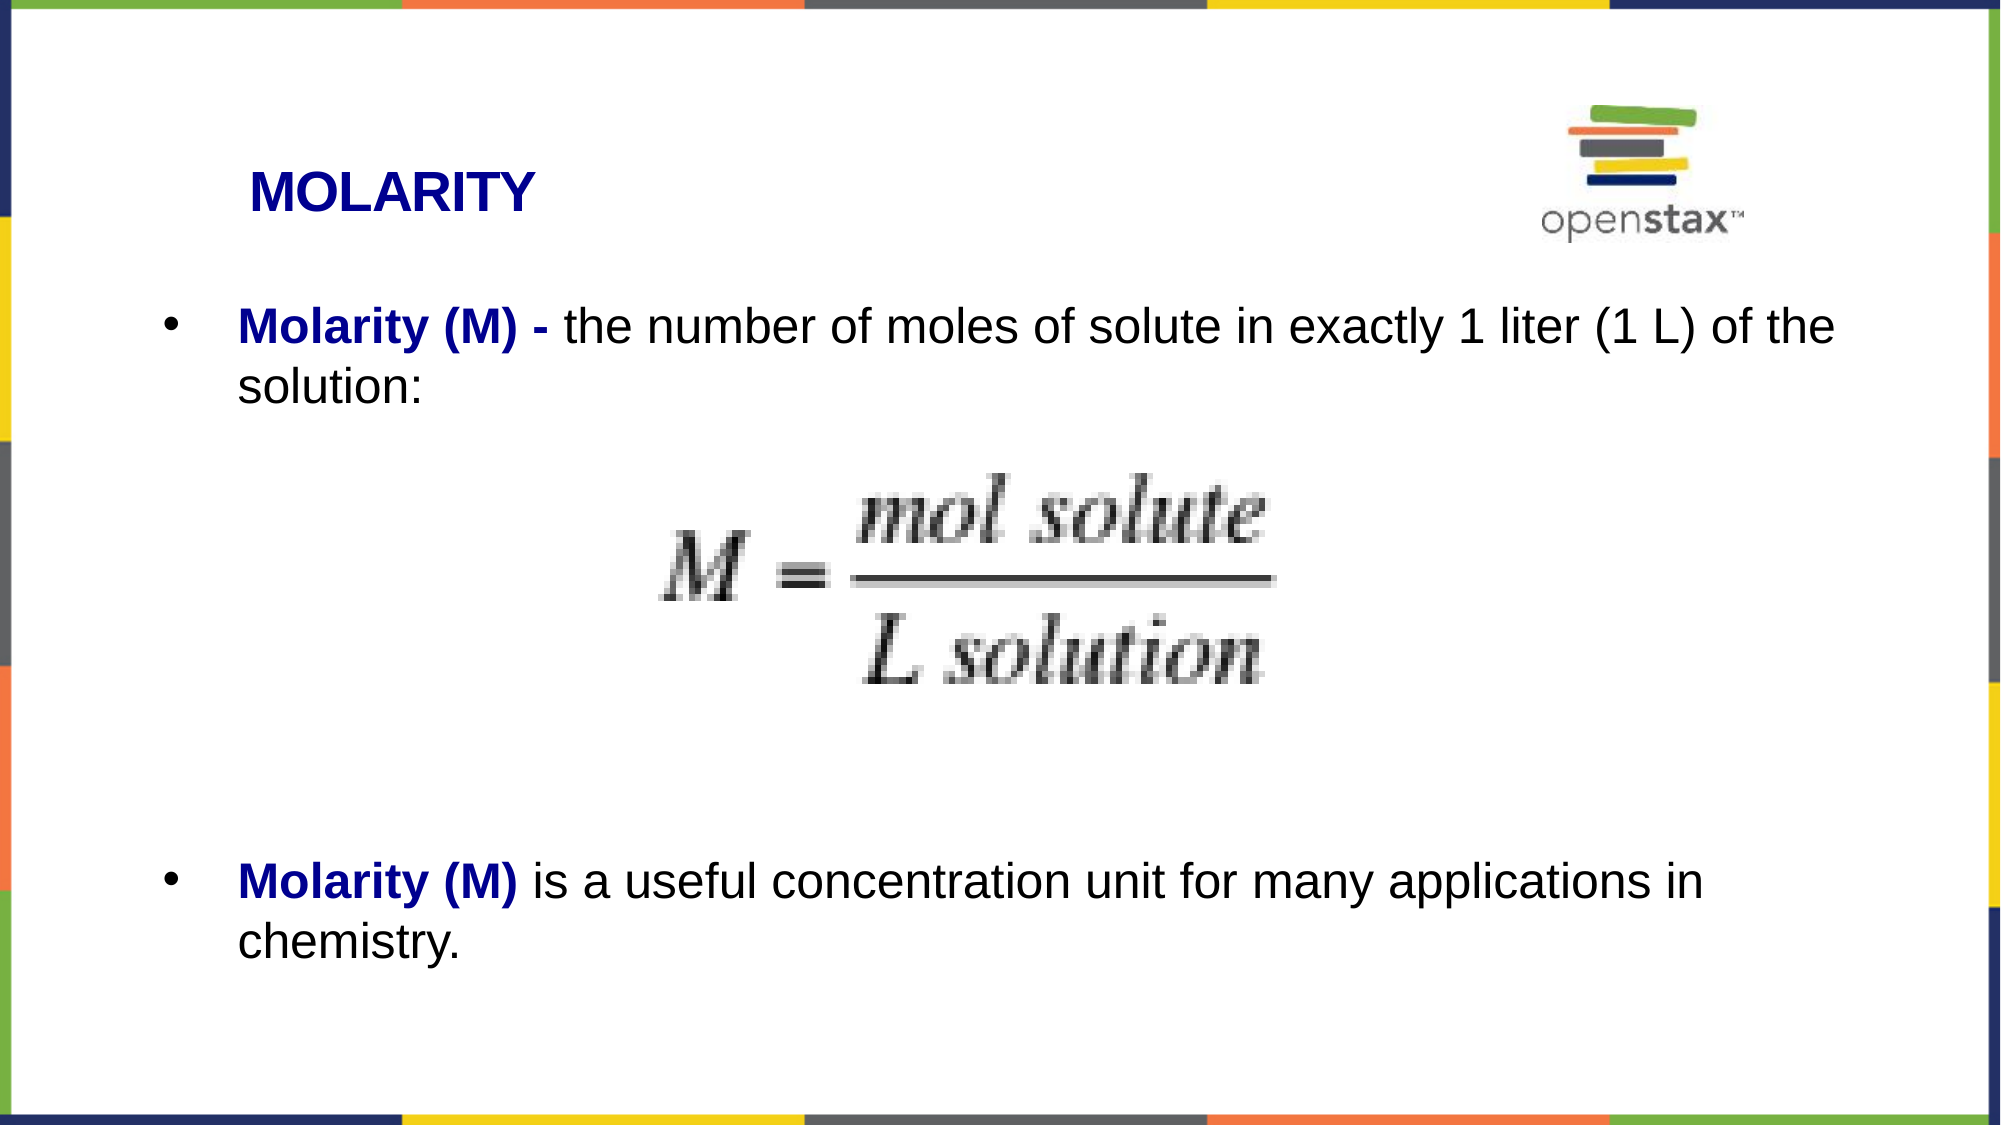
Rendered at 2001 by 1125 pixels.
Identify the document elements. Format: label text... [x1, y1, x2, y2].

title molarity [234, 147, 625, 203]
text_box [646, 441, 1279, 718]
list Molarity (M) - the number of moles of solute in exactly 1 liter (1 L) of the solution: Molarity (M) is a useful concentration unit for many applications in chemistry. [147, 203, 1859, 1088]
picture [0, 0, 2001, 1125]
